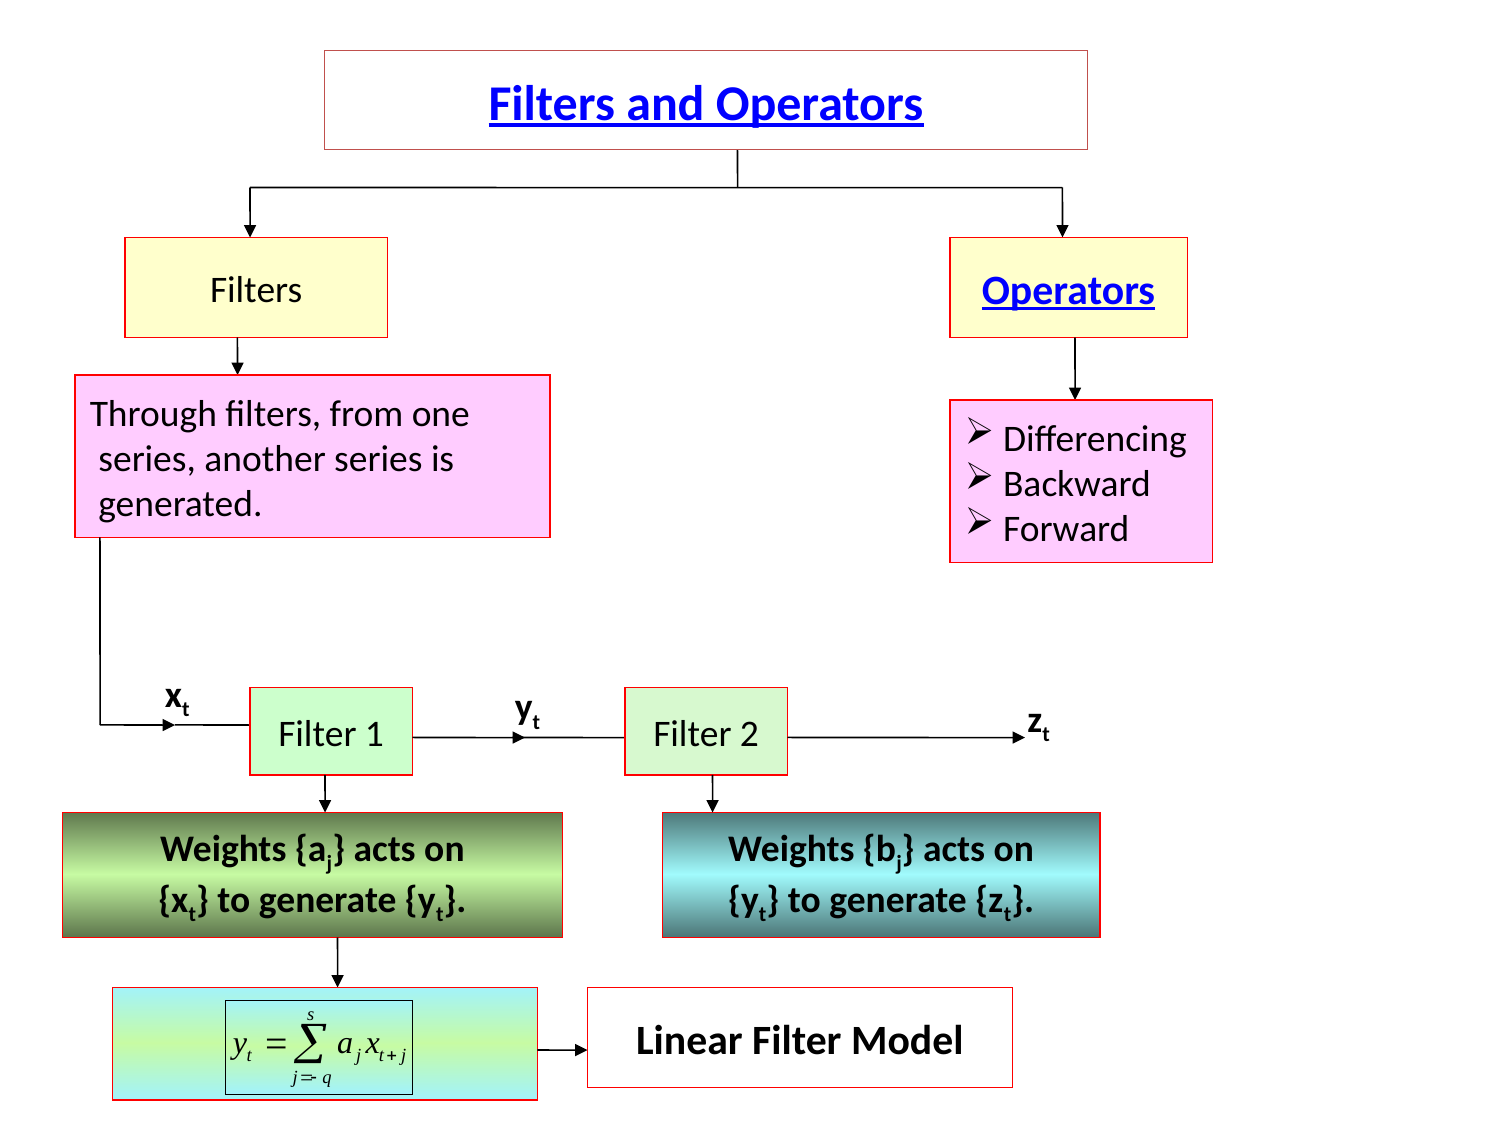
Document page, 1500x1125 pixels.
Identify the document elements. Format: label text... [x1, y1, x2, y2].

text_box Weights {bj} acts on {yt} to generate {zt}. [662, 812, 1100, 938]
text_box [541, 1043, 587, 1057]
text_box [124, 149, 1188, 338]
text_box [331, 937, 344, 985]
text_box [706, 785, 719, 813]
text_box Weights {aj} acts on {xt} to generate {yt}. [62, 812, 563, 938]
text_box Linear Filter Model [587, 987, 1013, 1088]
text_box [318, 785, 332, 812]
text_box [949, 337, 1213, 563]
title Filters and Operators [324, 50, 1088, 148]
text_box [99, 537, 1101, 776]
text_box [112, 987, 538, 1101]
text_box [74, 337, 551, 538]
